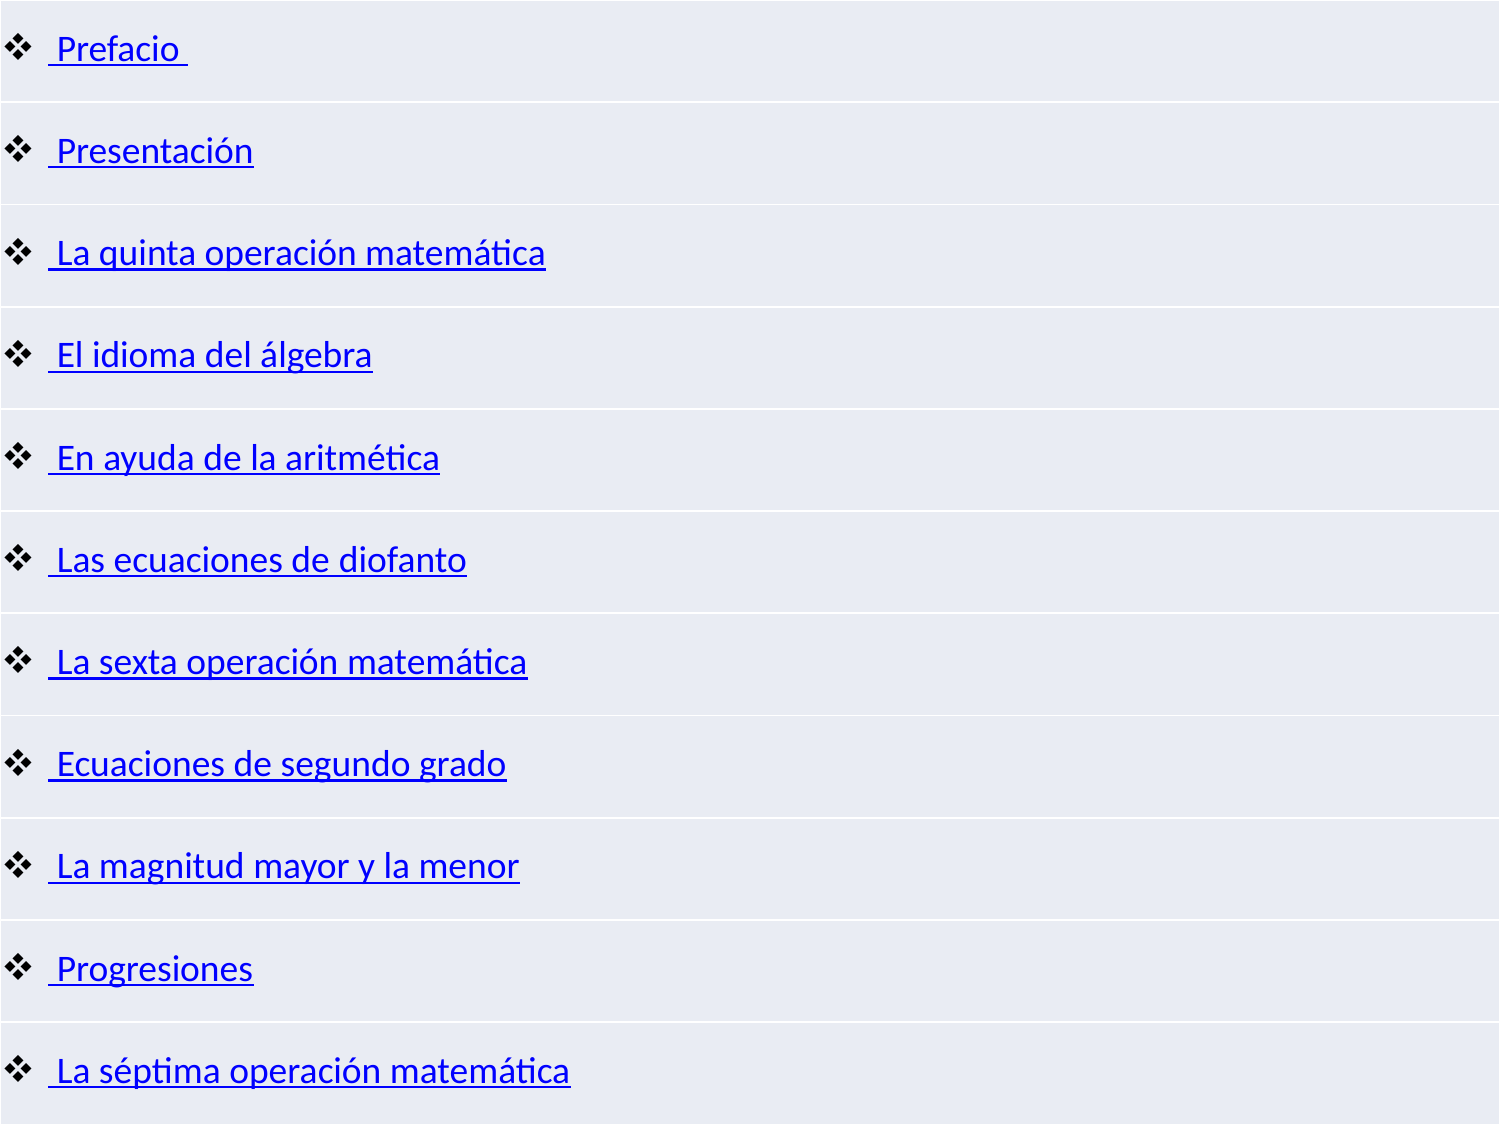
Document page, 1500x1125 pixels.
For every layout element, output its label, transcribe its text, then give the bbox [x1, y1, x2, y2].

table_cell Las ecuaciones de diofanto [1, 512, 1499, 612]
table_cell Progresiones [1, 921, 1499, 1021]
table_cell El idioma del álgebra [1, 308, 1499, 408]
table_header Prefacio [1, 1, 1499, 101]
table_cell Ecuaciones de segundo grado [1, 716, 1499, 817]
table_cell La quinta operación matemática [1, 205, 1499, 306]
table_cell La magnitud mayor y la menor [1, 819, 1499, 919]
table_cell Presentación [1, 103, 1499, 204]
table_cell En ayuda de la aritmética [1, 410, 1499, 510]
table_cell La sexta operación matemática [1, 614, 1499, 715]
table_cell La séptima operación matemática [1, 1023, 1499, 1124]
